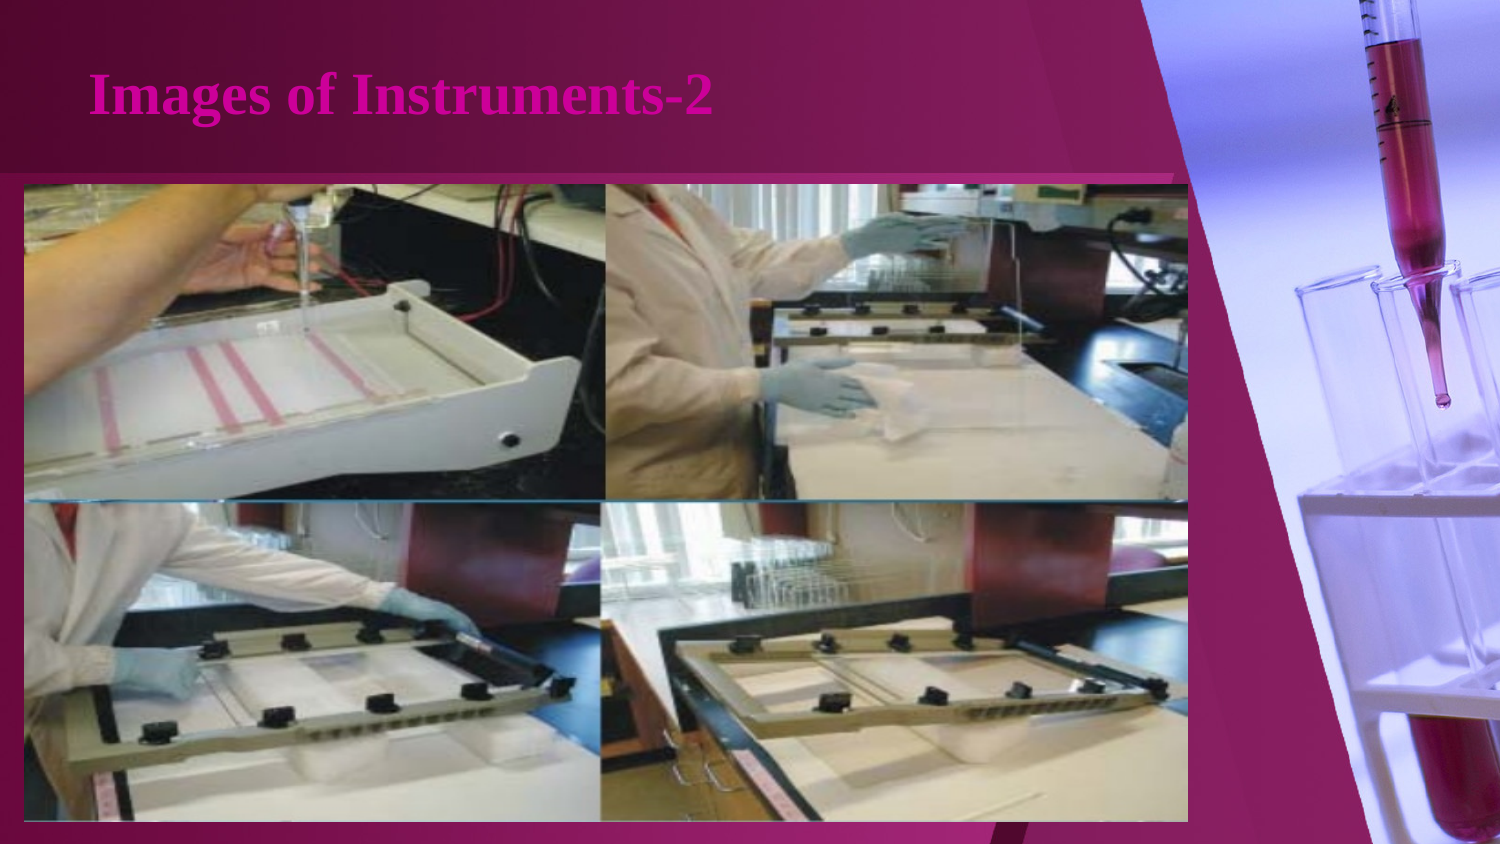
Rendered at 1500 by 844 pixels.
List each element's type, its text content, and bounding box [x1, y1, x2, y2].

picture [0, 0, 1500, 844]
title Images of Instruments-2 [73, 46, 1076, 135]
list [24, 184, 1188, 823]
